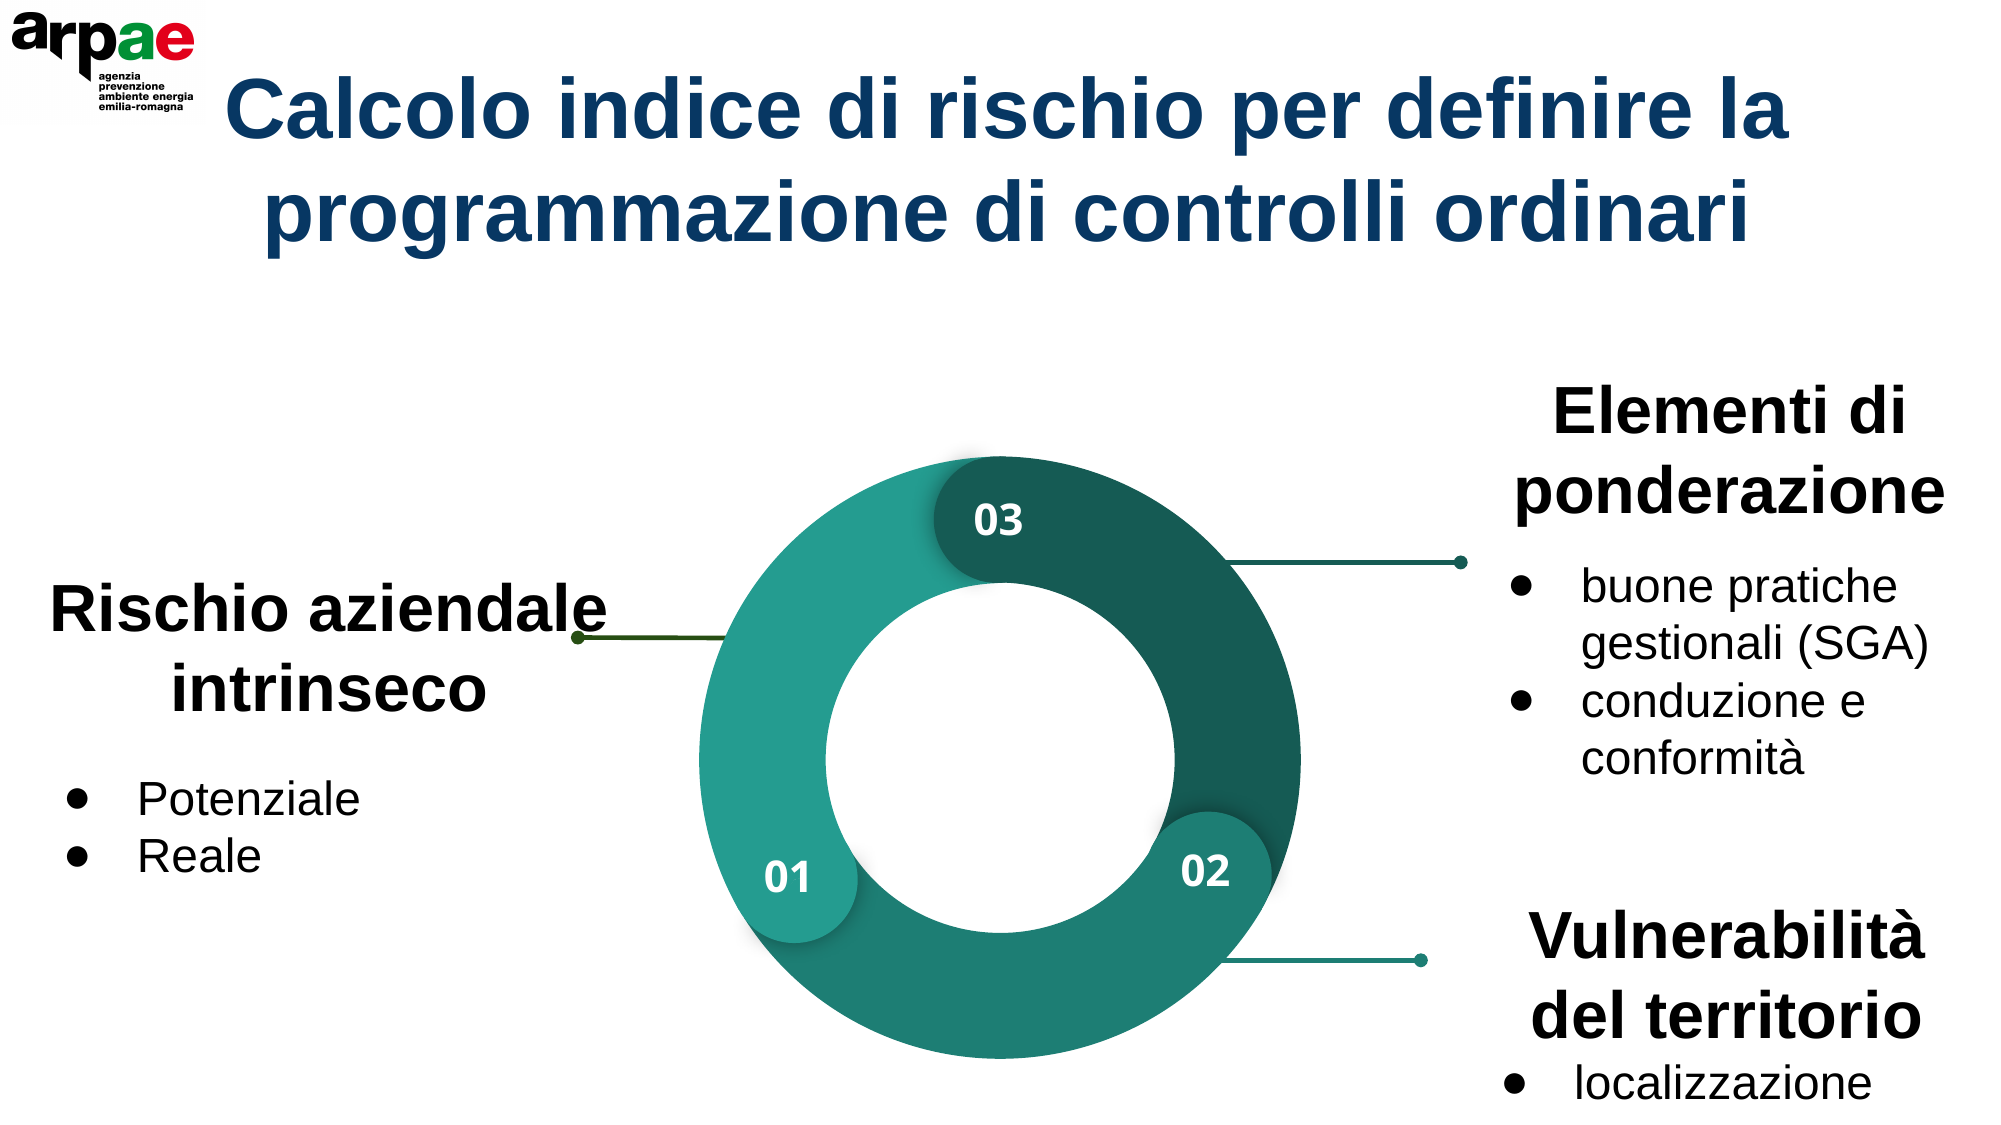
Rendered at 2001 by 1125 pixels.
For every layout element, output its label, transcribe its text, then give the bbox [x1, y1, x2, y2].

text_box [16, 496, 577, 951]
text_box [1421, 903, 2000, 1125]
picture [0, 0, 207, 125]
title Calcolo indice di rischio per definire la programmazione di controlli ordinari [63, 27, 1953, 279]
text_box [582, 345, 1418, 1125]
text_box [1420, 348, 2000, 803]
